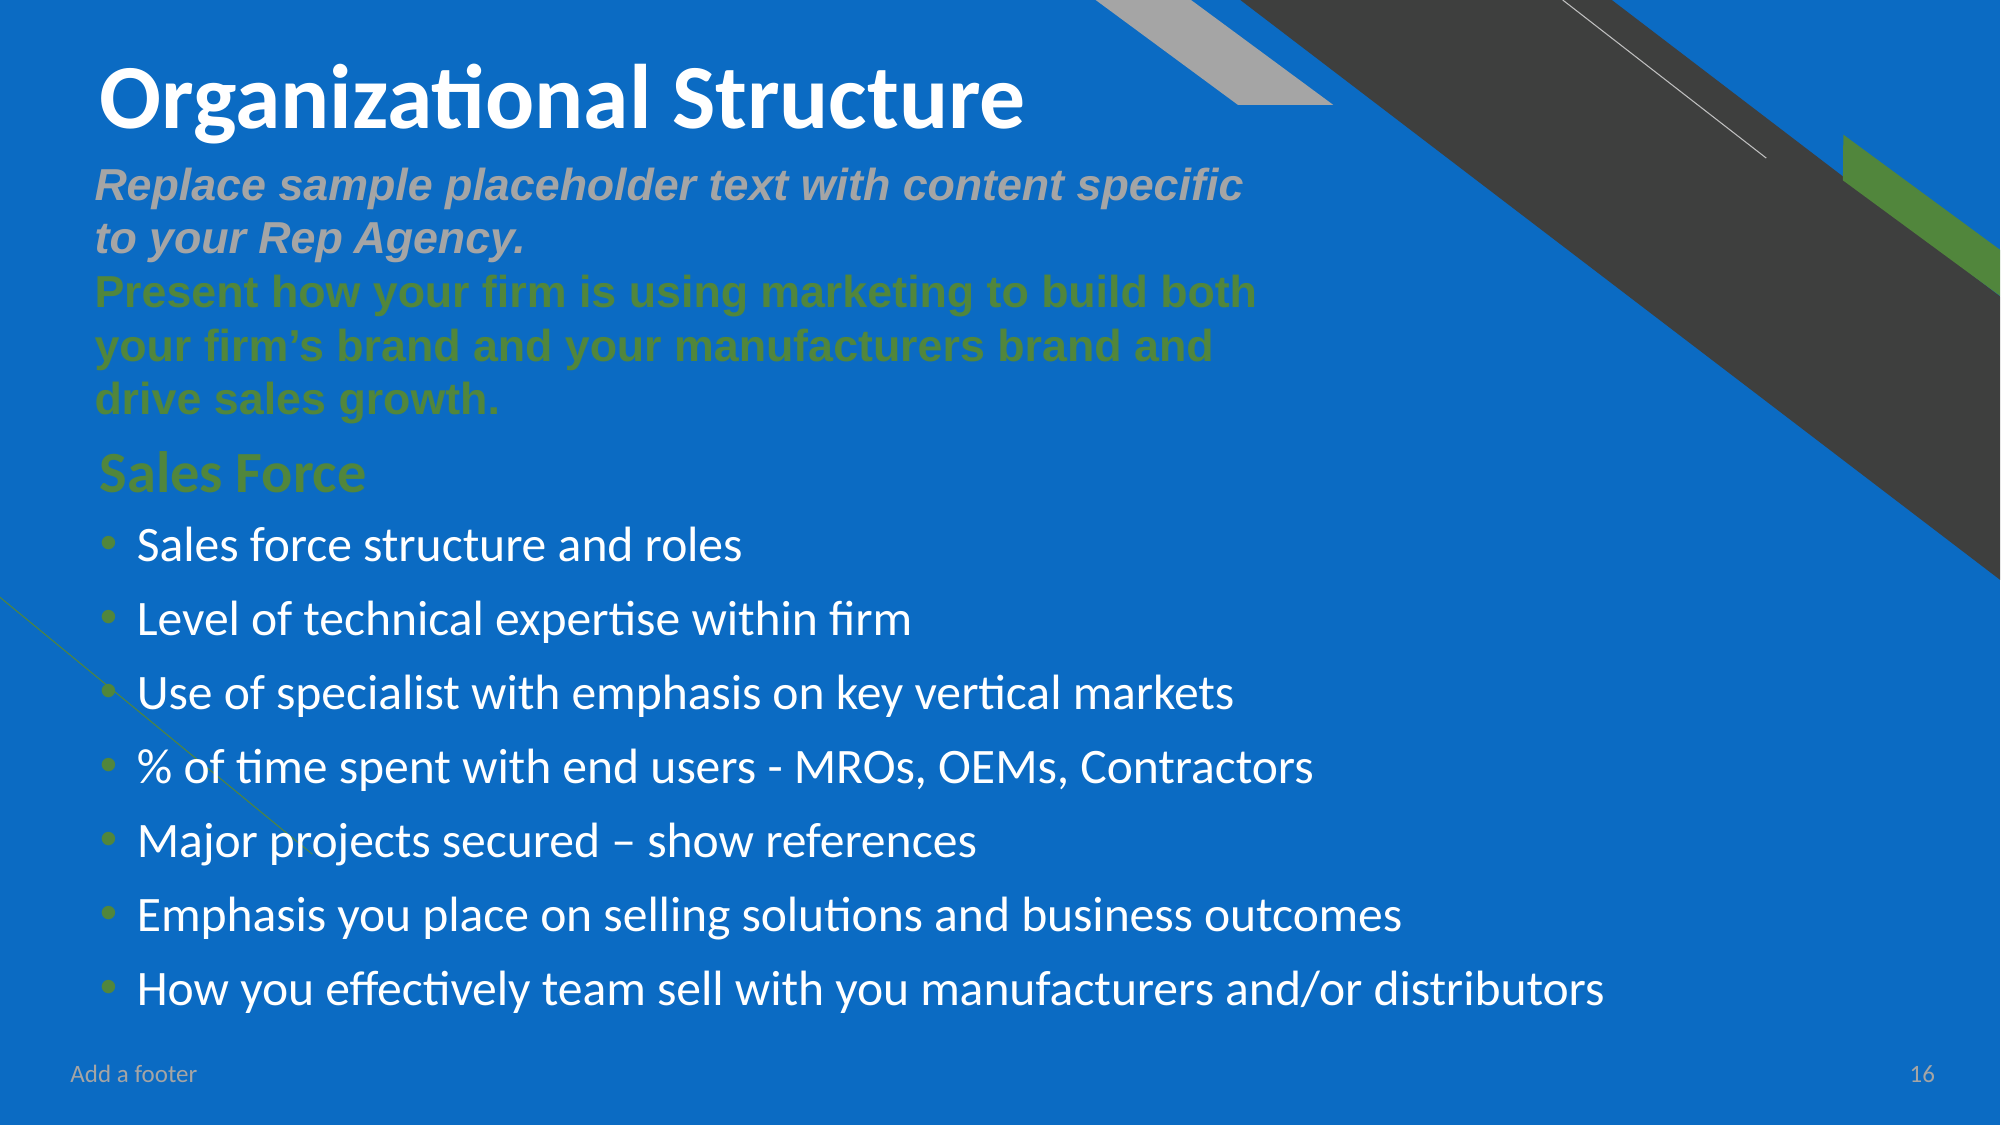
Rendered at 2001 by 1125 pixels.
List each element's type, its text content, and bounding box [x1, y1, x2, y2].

footer Add a footer [55, 1042, 731, 1103]
list Replace sample placeholder text with content specific to your Rep Agency. Present how your firm is using marketing to build both your firm’s brand and your manufacturers brand and drive sales growth. [79, 147, 1289, 435]
title Organizational Structure [85, 34, 1453, 148]
slide_number 16 [1828, 1042, 1950, 1103]
text_box Sales Force [85, 414, 1865, 512]
text_box Sales force structure and roles Level of technical expertise within firm Use of specialist with emphasis on key vertical markets % of time spent with end users - MROs, OEMs, Contractors Major projects secured – show references Emphasis you place on selling solutions and business outcomes How you effectively team sell with you manufacturers and/or distributors [85, 511, 1642, 1029]
